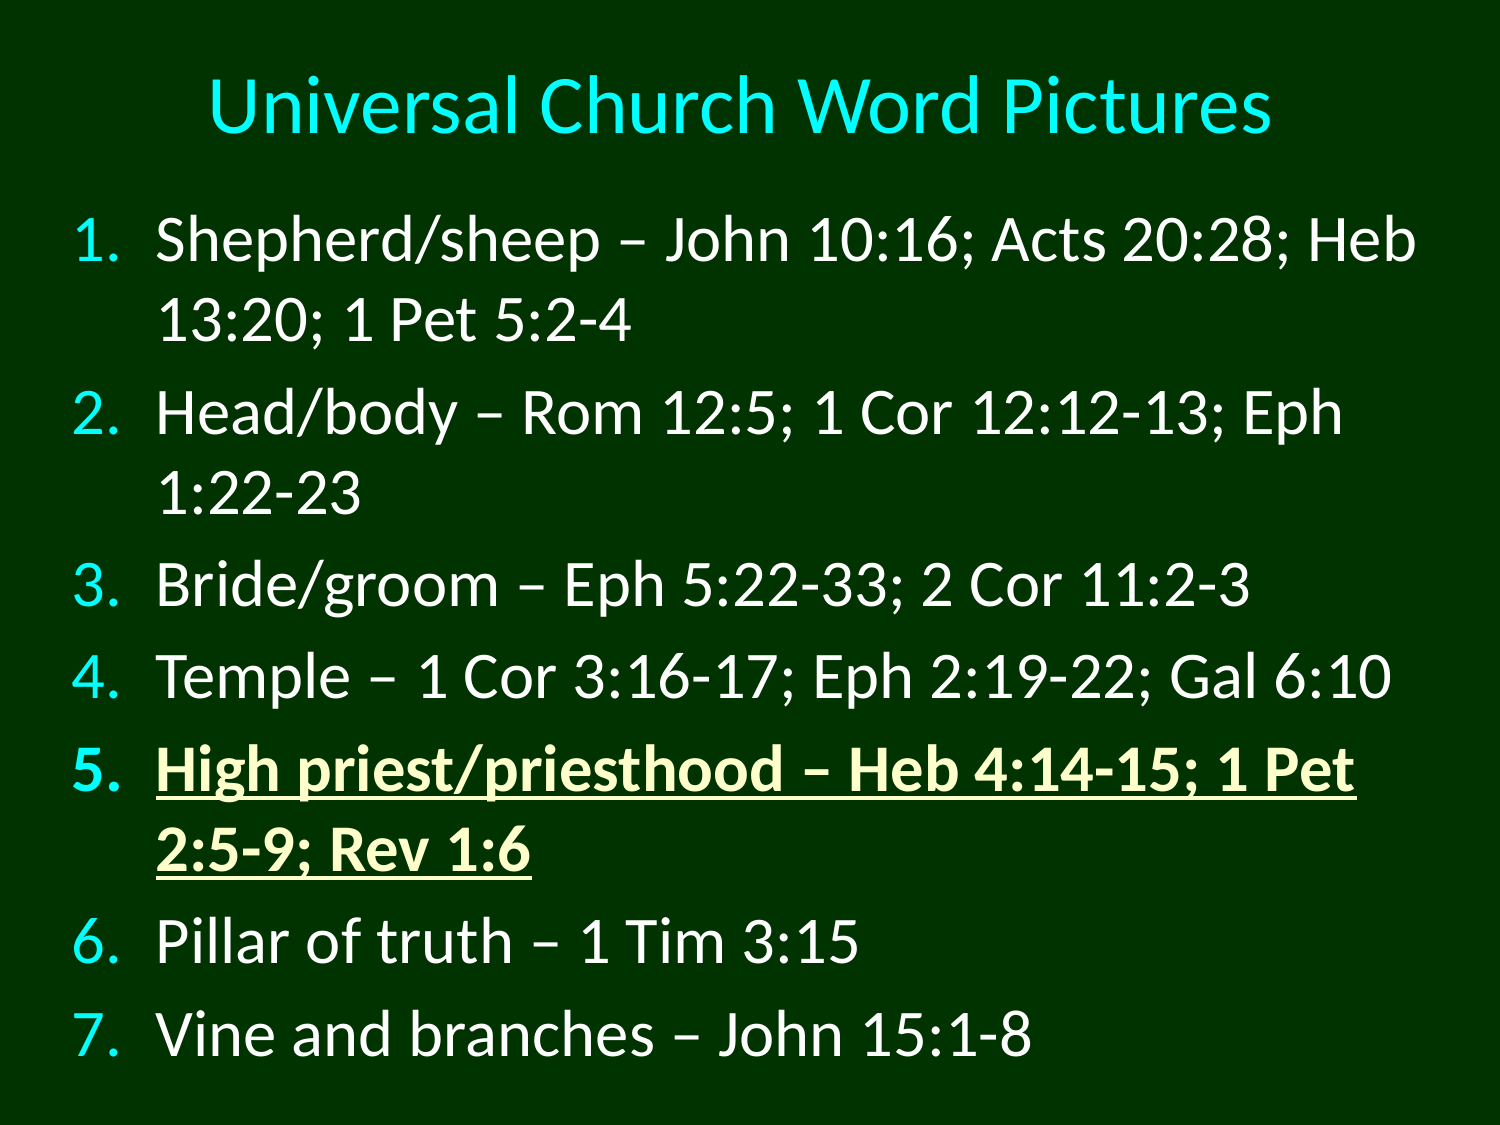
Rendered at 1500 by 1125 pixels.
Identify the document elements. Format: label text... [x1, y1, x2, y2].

list Shepherd/sheep – John 10:16; Acts 20:28; Heb 13:20; 1 Pet 5:2-4 Head/body – Rom 12:5; 1 Cor 12:12-13; Eph 1:22-23 Bride/groom – Eph 5:22-33; 2 Cor 11:2-3 Temple – 1 Cor 3:16-17; Eph 2:19-22; Gal 6:10 High priest/priesthood – Heb 4:14-15; 1 Pet 2:5-9; Rev 1:6 Pillar of truth – 1 Tim 3:15 Vine and branches – John 15:1-8 [56, 187, 1444, 1076]
title Universal Church Word Pictures [112, 50, 1388, 150]
